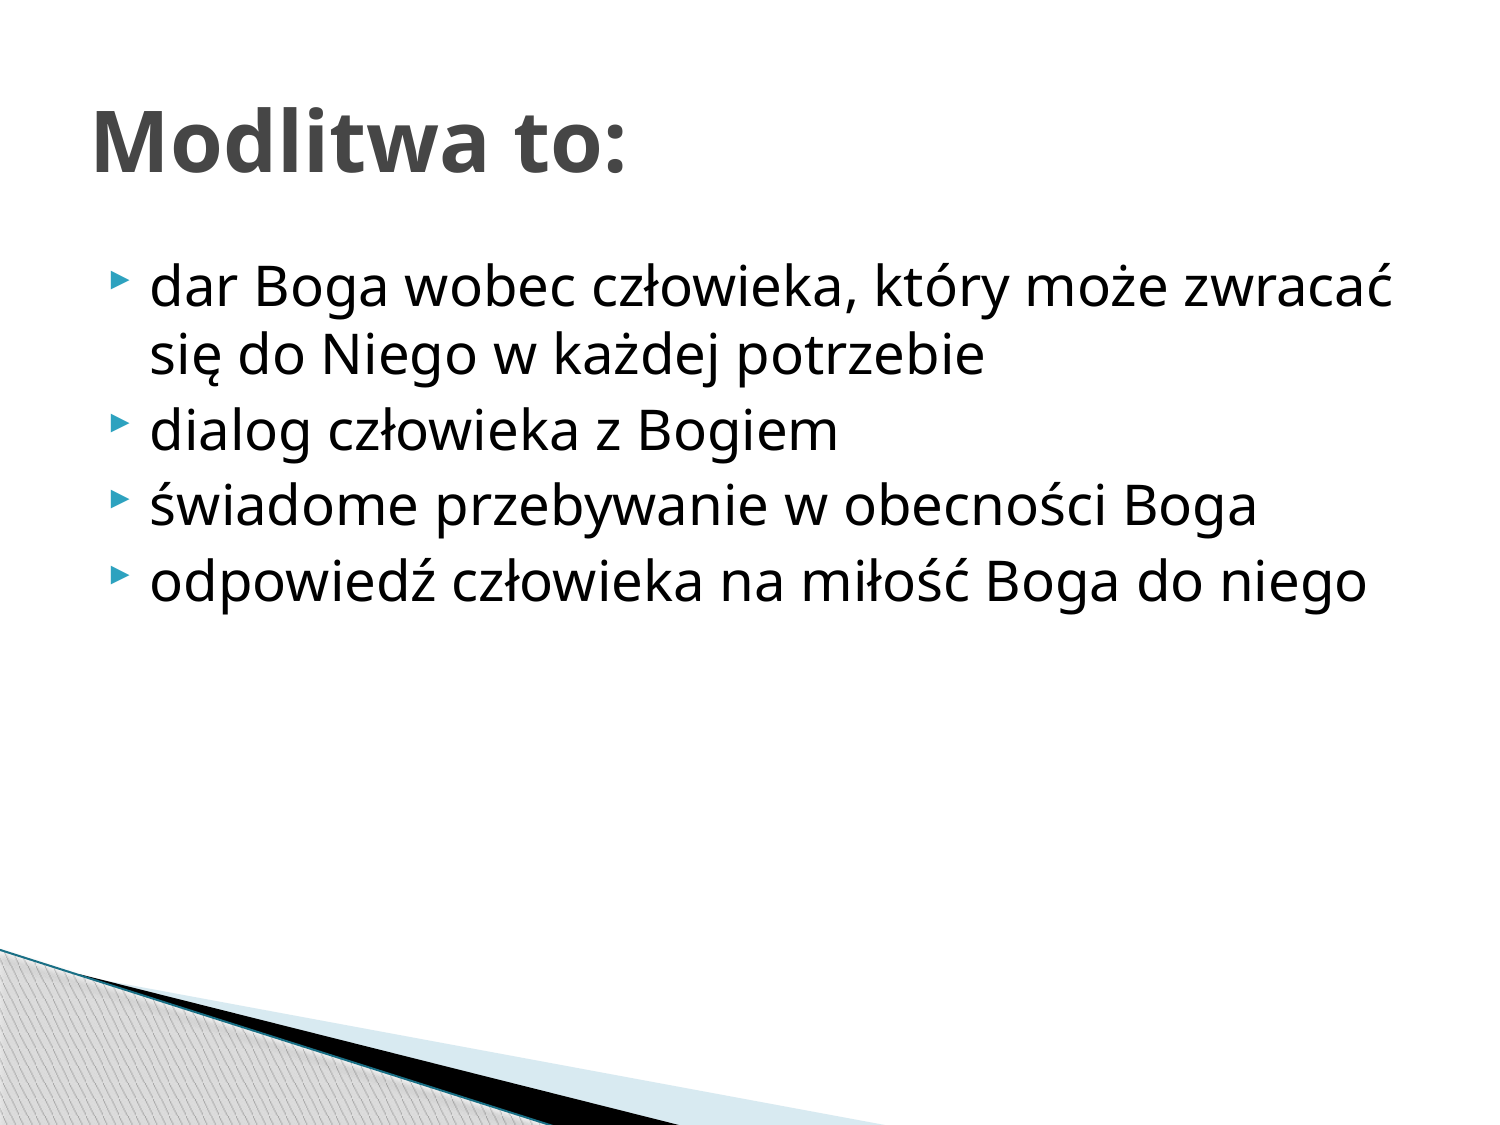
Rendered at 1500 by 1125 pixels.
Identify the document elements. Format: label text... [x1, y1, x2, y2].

title Modlitwa to: [75, 45, 1425, 233]
list dar Boga wobec człowieka, który może zwracać się do Niego w każdej potrzebie dialog człowieka z Bogiem świadome przebywanie w obecności Boga odpowiedź człowieka na miłość Boga do niego [75, 243, 1425, 986]
